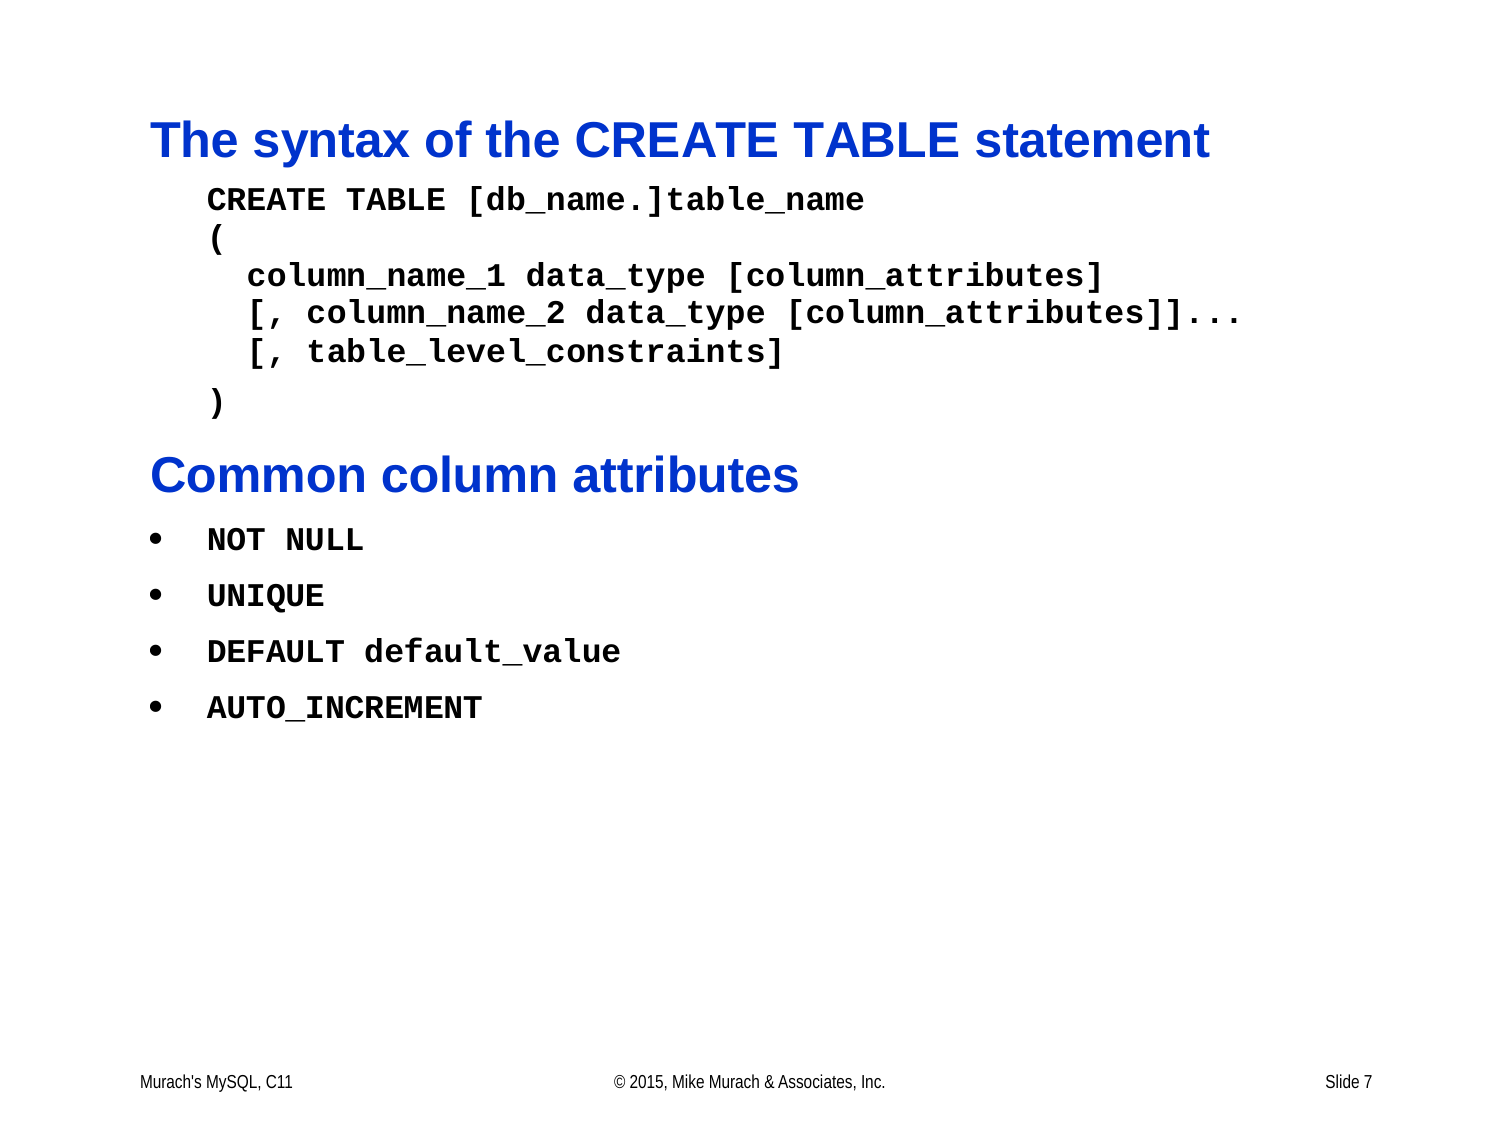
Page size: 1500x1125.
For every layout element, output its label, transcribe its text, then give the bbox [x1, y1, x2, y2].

slide_number Murach's MySQL, C11 [124, 1024, 451, 1101]
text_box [149, 112, 1351, 784]
slide_number Slide 7 [1074, 1024, 1388, 1101]
footer © 2015, Mike Murach & Associates, Inc. [474, 1024, 1026, 1101]
